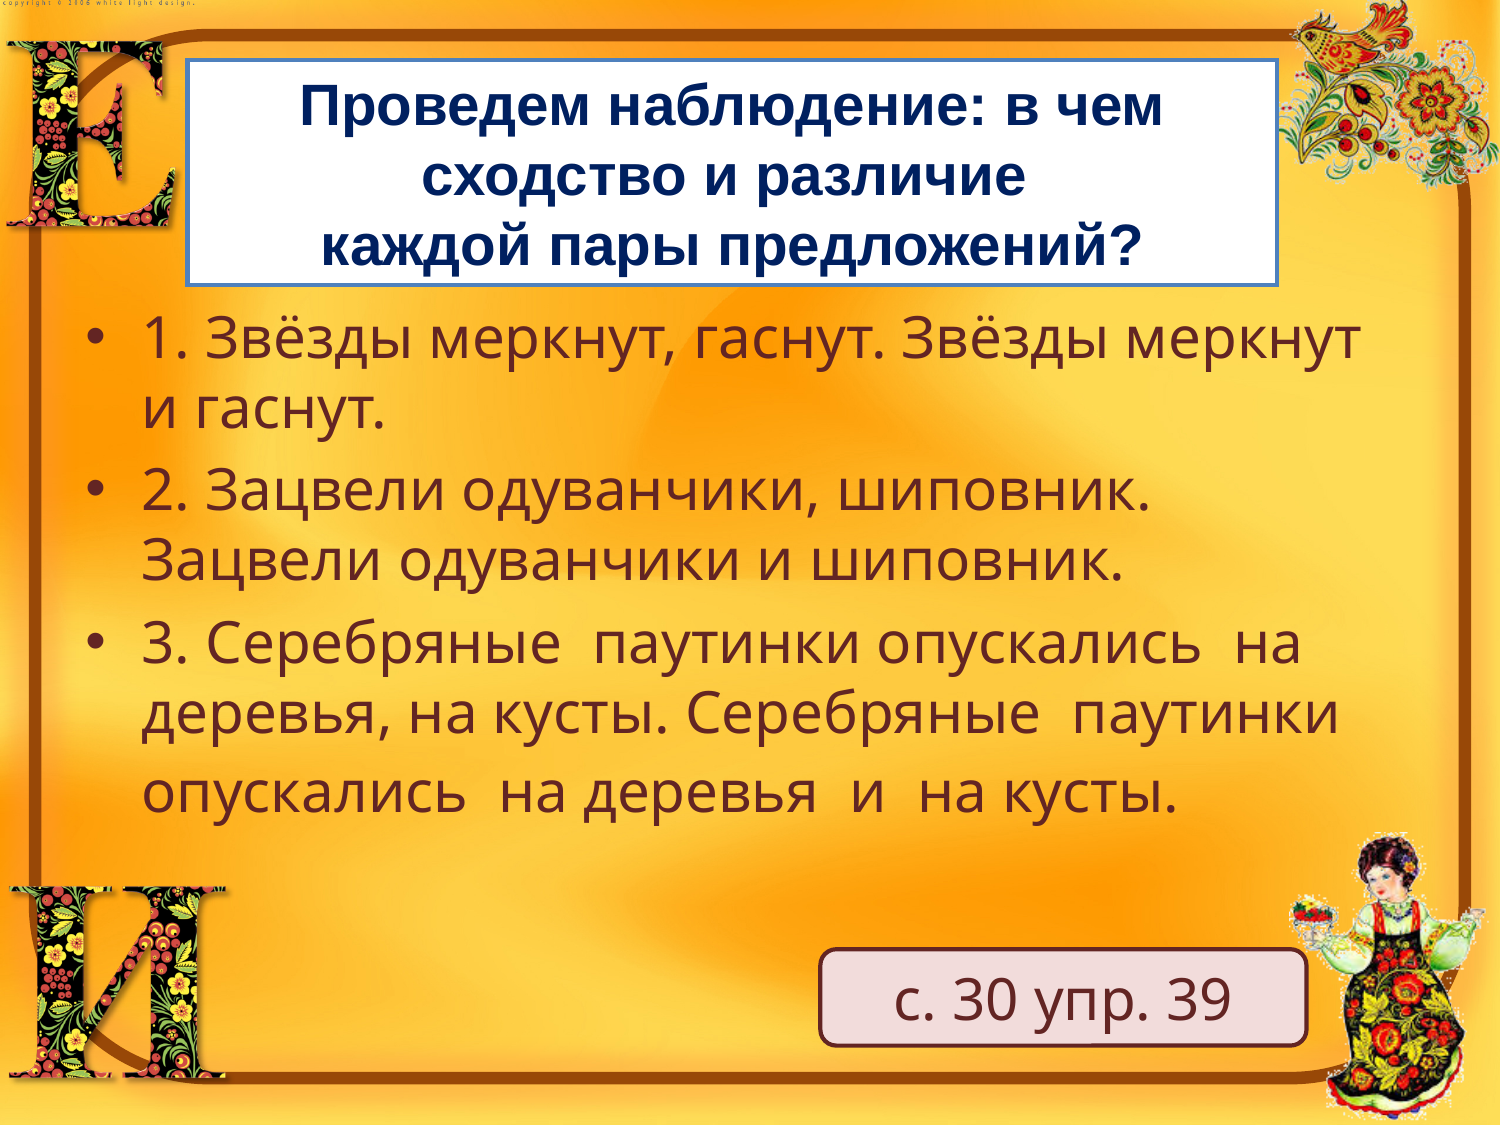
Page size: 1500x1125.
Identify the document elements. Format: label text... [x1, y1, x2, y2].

title Проведем наблюдение: в чем сходство и различие каждой пары предложений? [185, 58, 1279, 287]
list 1. Звёзды меркнут, гаснут. Звёзды меркнут и гаснут. 2. Зацвели одуванчики, шиповник. Зацвели одуванчики и шиповник. 3. Серебряные паутинки опускались на деревья, на кусты. Серебряные паутинки опускались на деревья и на кусты. [70, 292, 1421, 946]
text_box с. 30 упр. 39 [818, 947, 1309, 1048]
picture [0, 0, 1500, 1125]
